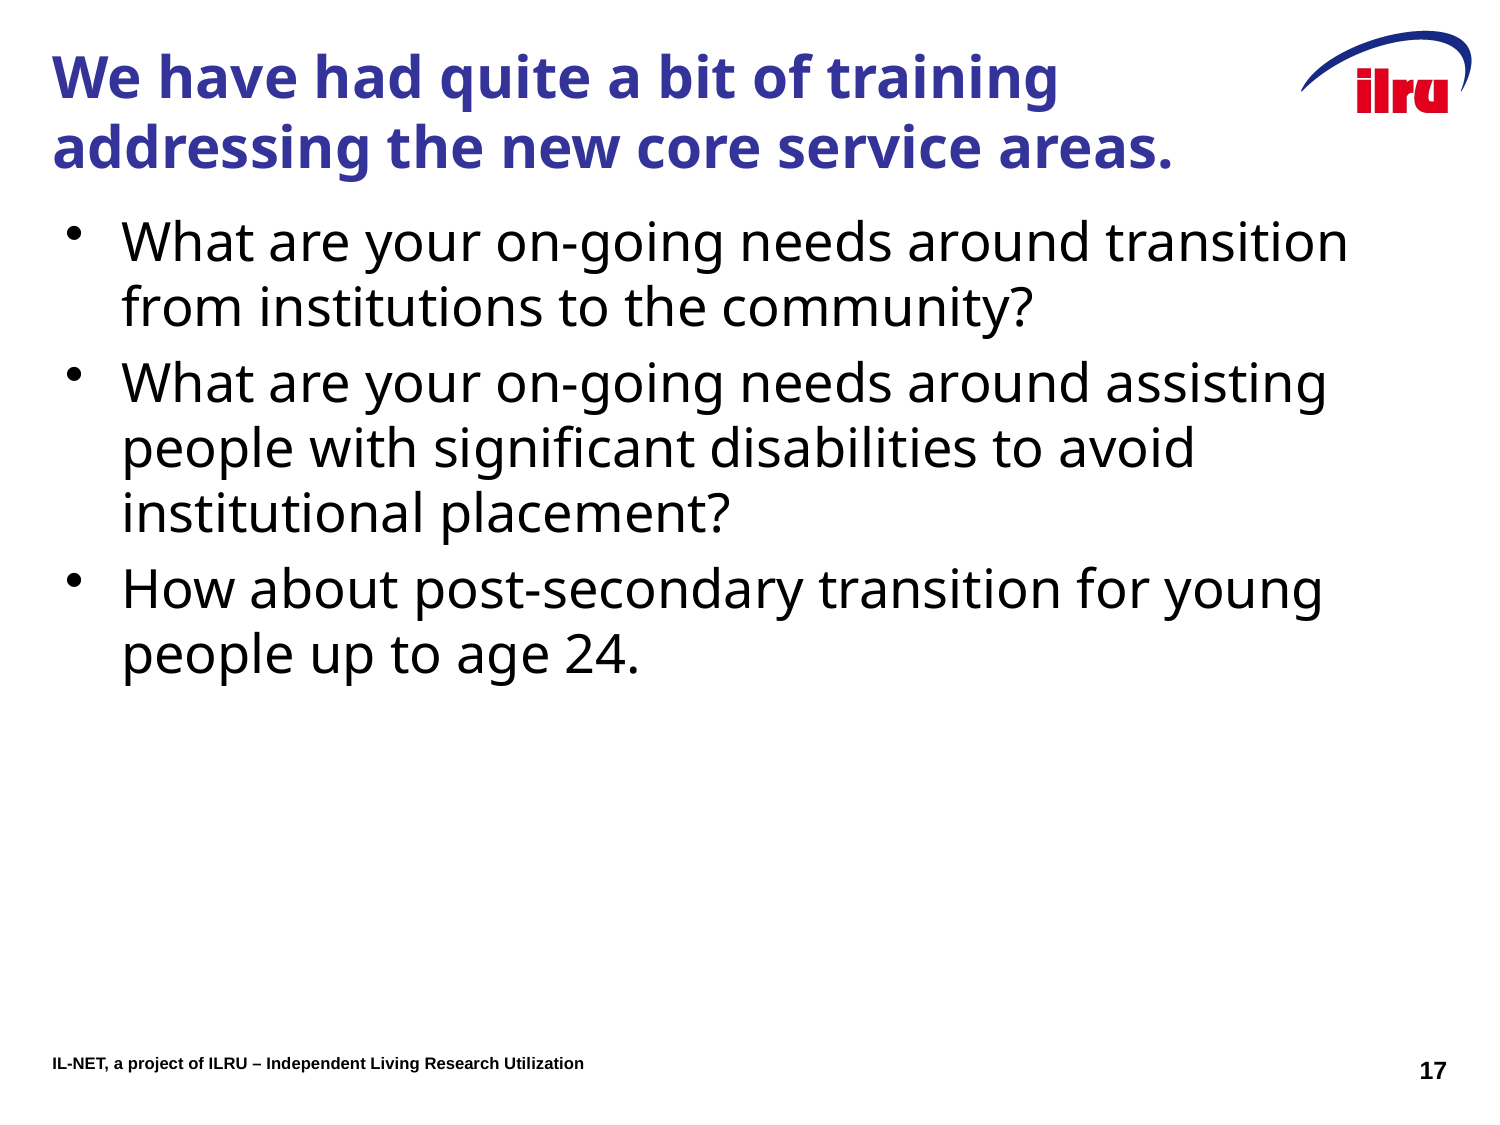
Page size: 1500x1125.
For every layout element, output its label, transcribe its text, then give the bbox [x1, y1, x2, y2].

picture [1299, 20, 1479, 124]
title We have had quite a bit of training addressing the new core service areas. [37, 44, 1301, 176]
list What are your on-going needs around transition from institutions to the community? What are your on-going needs around assisting people with significant disabilities to avoid institutional placement? How about post-secondary transition for young people up to age 24. [49, 199, 1463, 1026]
slide_number 17 [1074, 1047, 1463, 1088]
